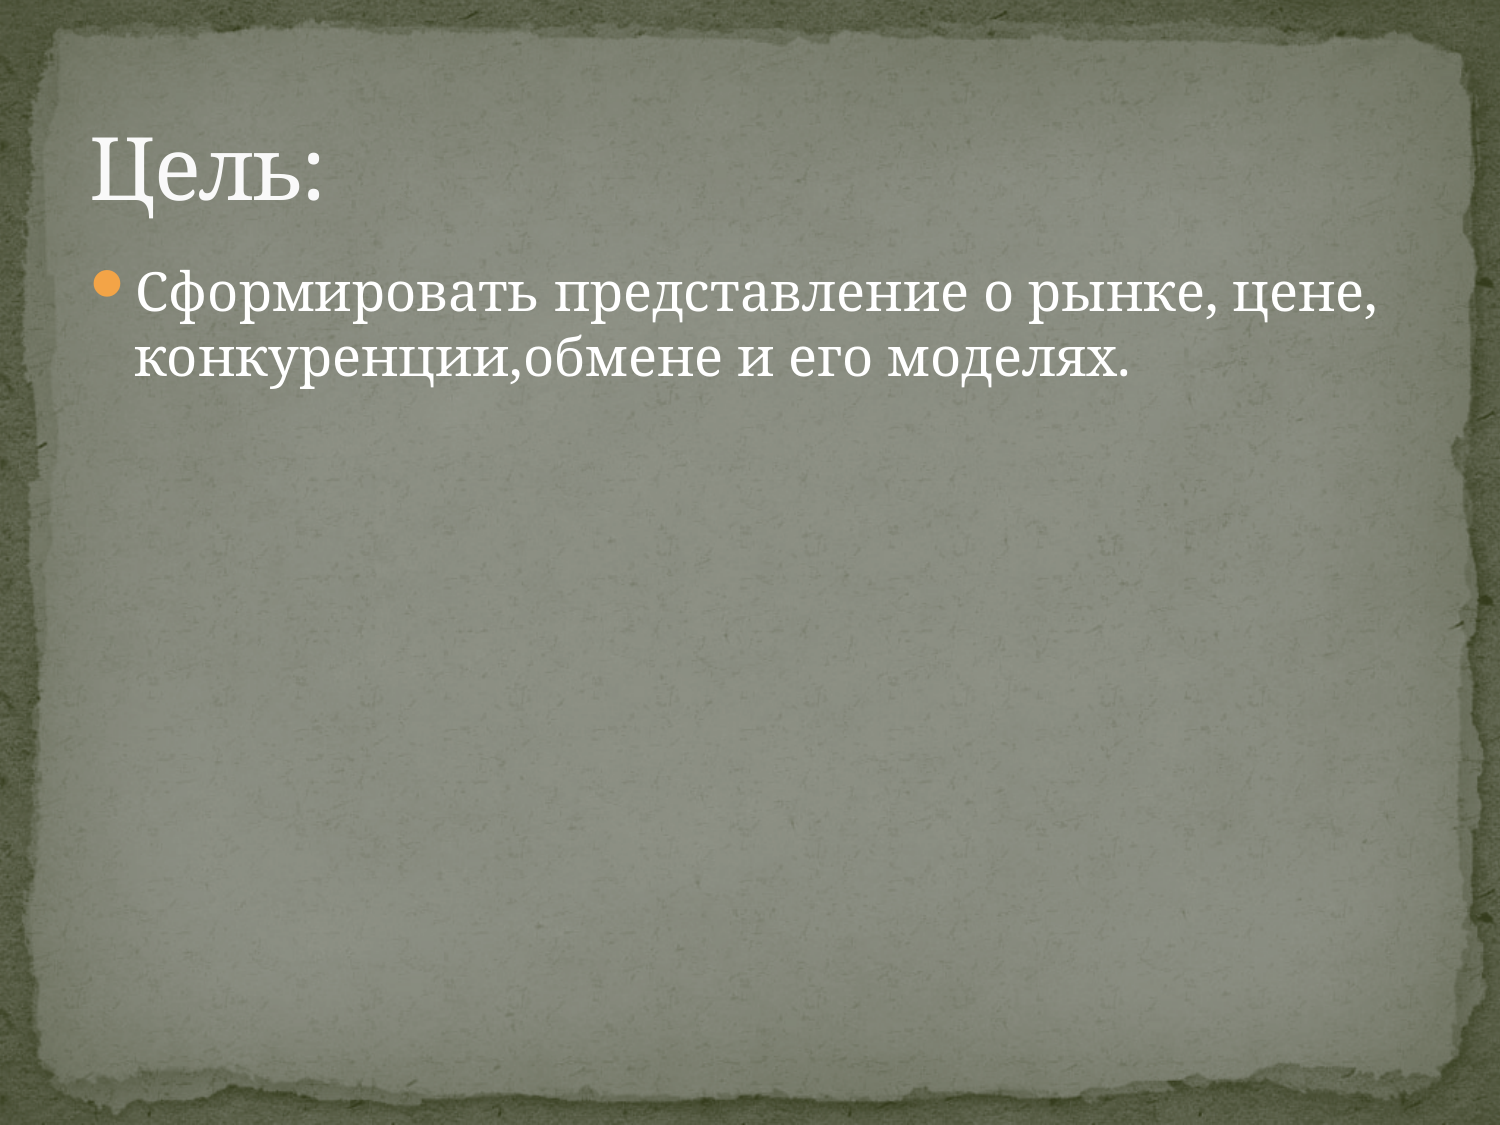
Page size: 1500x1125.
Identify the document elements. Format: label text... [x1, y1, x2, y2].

title Цель: [74, 24, 1425, 225]
list Сформировать представление о рынке, цене, конкуренции,обмене и его моделях. [75, 249, 1425, 1000]
